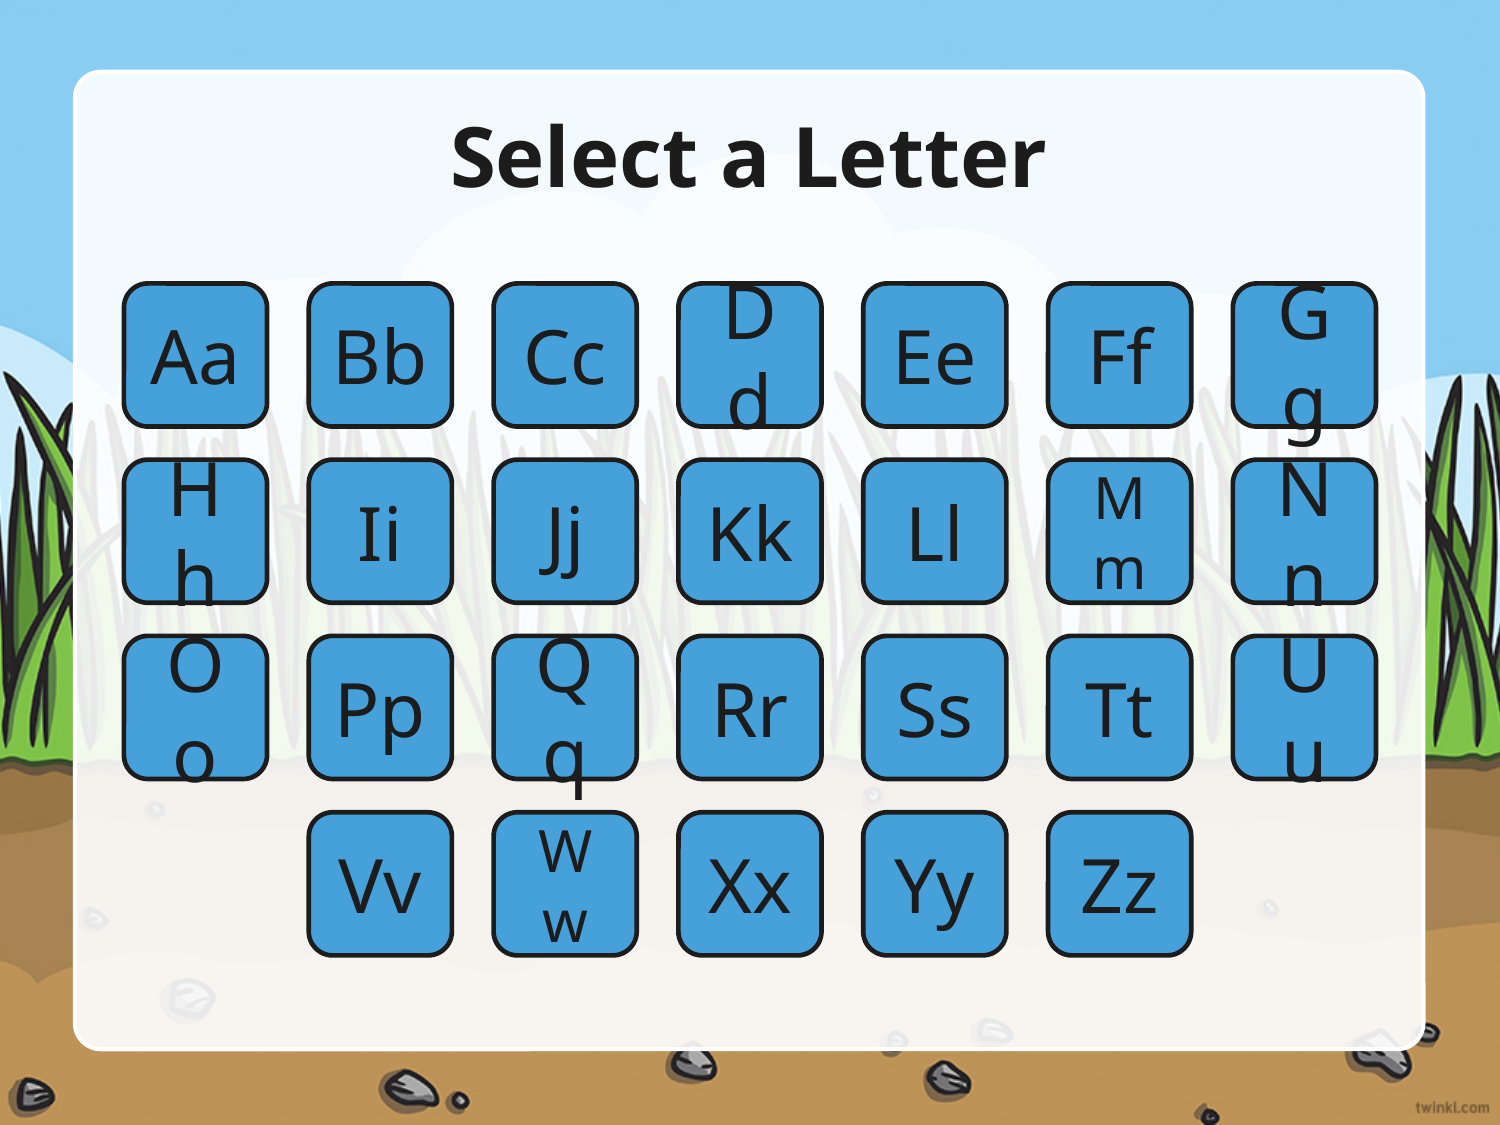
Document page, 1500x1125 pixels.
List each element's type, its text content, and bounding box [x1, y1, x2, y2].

text_box Kk [677, 458, 823, 604]
text_box Uu [1231, 634, 1378, 781]
text_box Ff [1047, 282, 1193, 428]
text_box Ll [862, 458, 1008, 604]
text_box Tt [1047, 634, 1193, 781]
text_box Dd [677, 282, 823, 428]
text_box Ss [862, 634, 1008, 781]
text_box Vv [307, 811, 453, 957]
text_box Cc [492, 282, 638, 428]
text_box Zz [1047, 811, 1193, 957]
title Select a Letter [73, 76, 1426, 244]
text_box Gg [1231, 282, 1378, 428]
text_box Pp [307, 634, 453, 781]
text_box Nn [1231, 458, 1378, 604]
text_box Qq [492, 634, 638, 781]
text_box Aa [122, 282, 269, 428]
text_box Jj [492, 458, 638, 604]
text_box Rr [677, 634, 823, 781]
text_box Yy [862, 811, 1008, 957]
text_box Bb [307, 282, 453, 428]
text_box Ii [307, 458, 453, 604]
text_box Ww [492, 811, 638, 957]
text_box Ee [862, 282, 1008, 428]
text_box Xx [677, 811, 823, 957]
picture [0, 0, 1500, 1125]
text_box Hh [122, 458, 269, 604]
text_box Mm [1047, 458, 1193, 604]
text_box Oo [122, 634, 269, 781]
